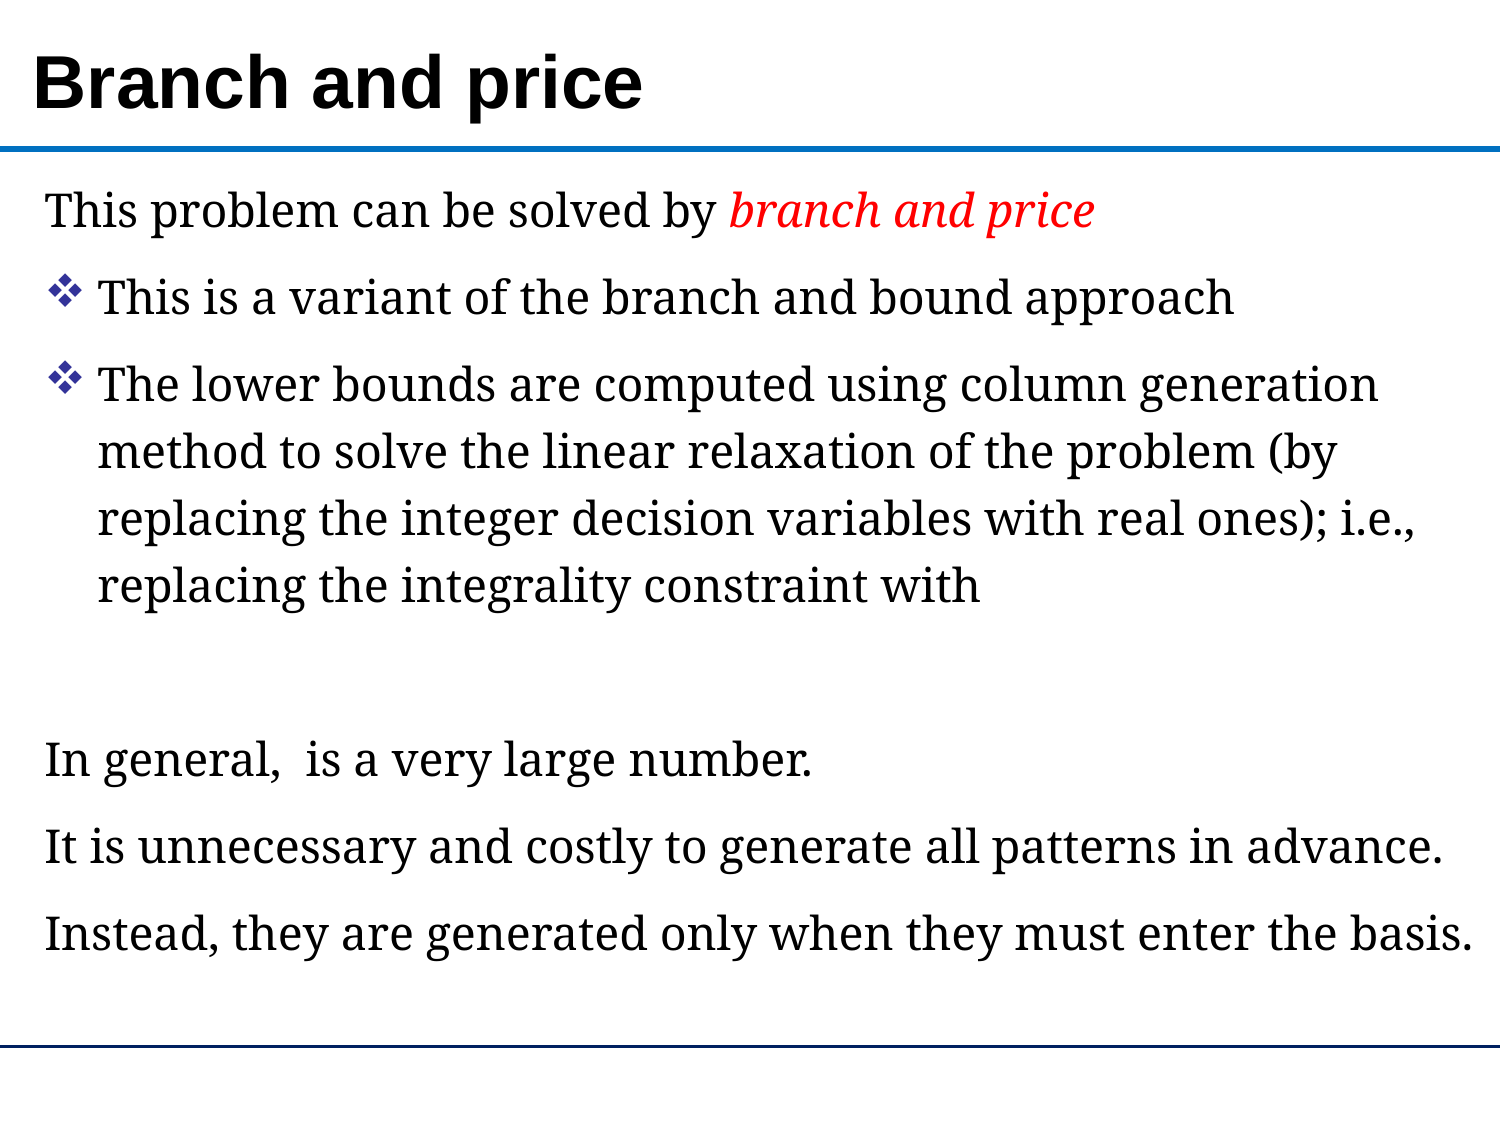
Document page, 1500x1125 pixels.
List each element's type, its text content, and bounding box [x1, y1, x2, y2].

title Branch and price [17, 19, 1483, 138]
